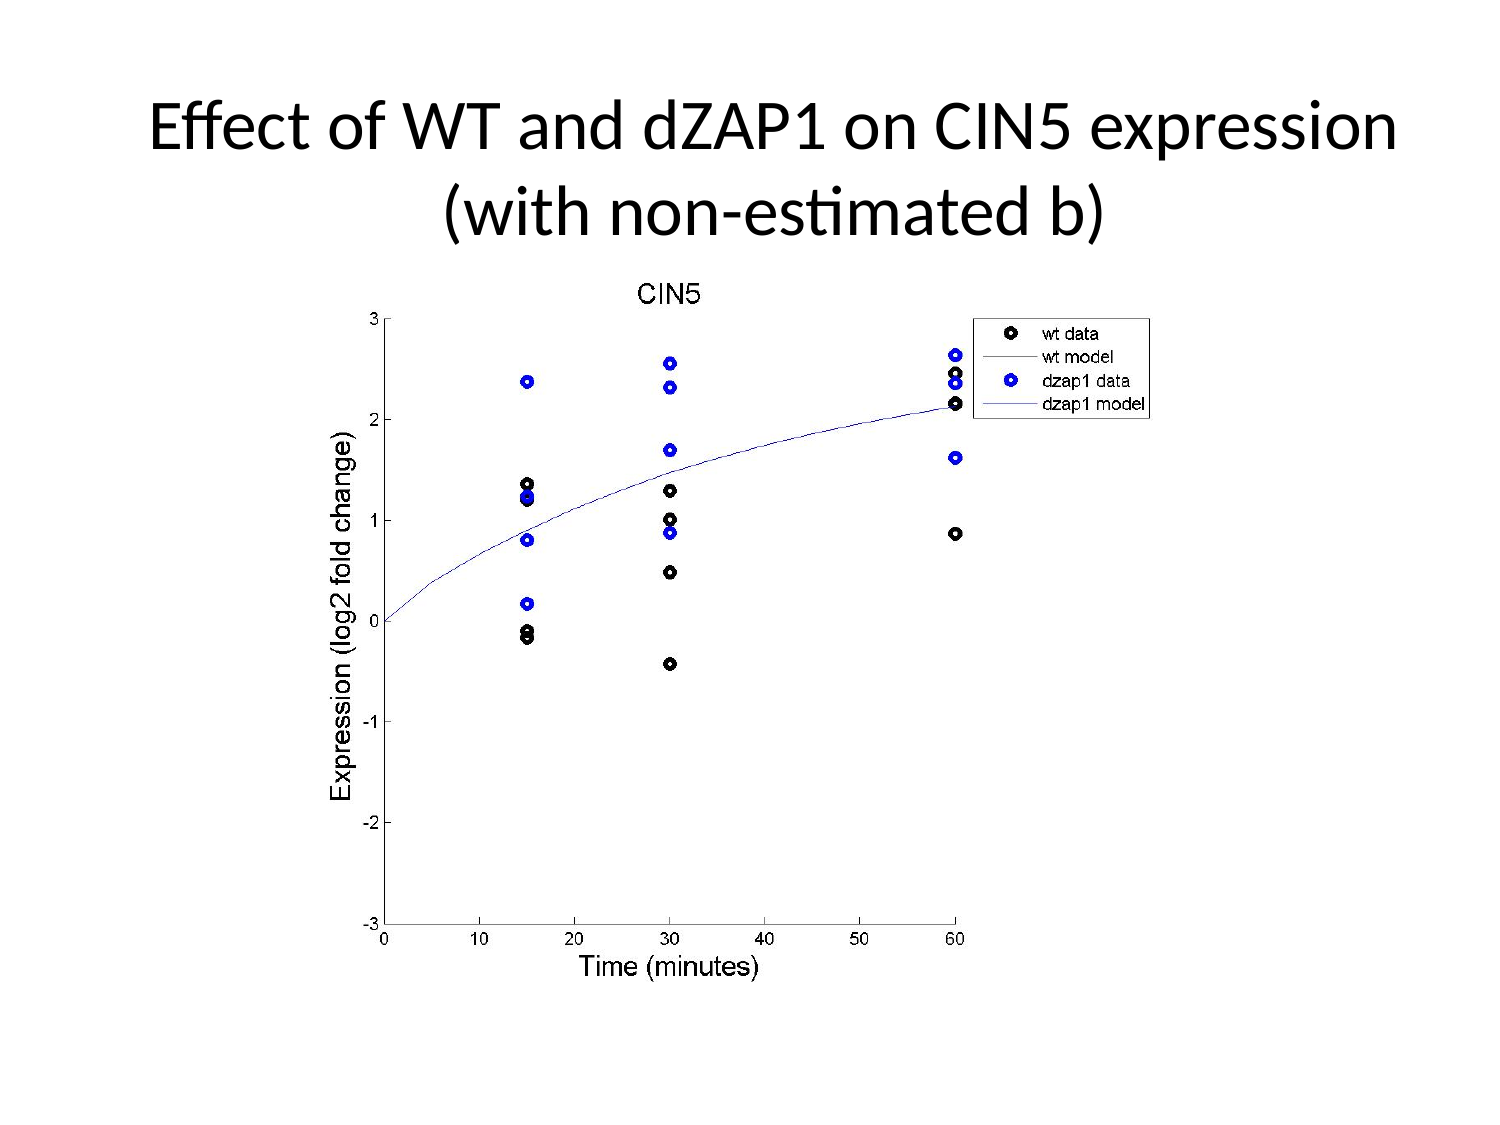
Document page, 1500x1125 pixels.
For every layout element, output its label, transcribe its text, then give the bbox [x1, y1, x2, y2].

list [254, 262, 1246, 1006]
text_box Effect of WT and dZAP1 on CIN5 expression (with non-estimated b) [99, 70, 1450, 258]
